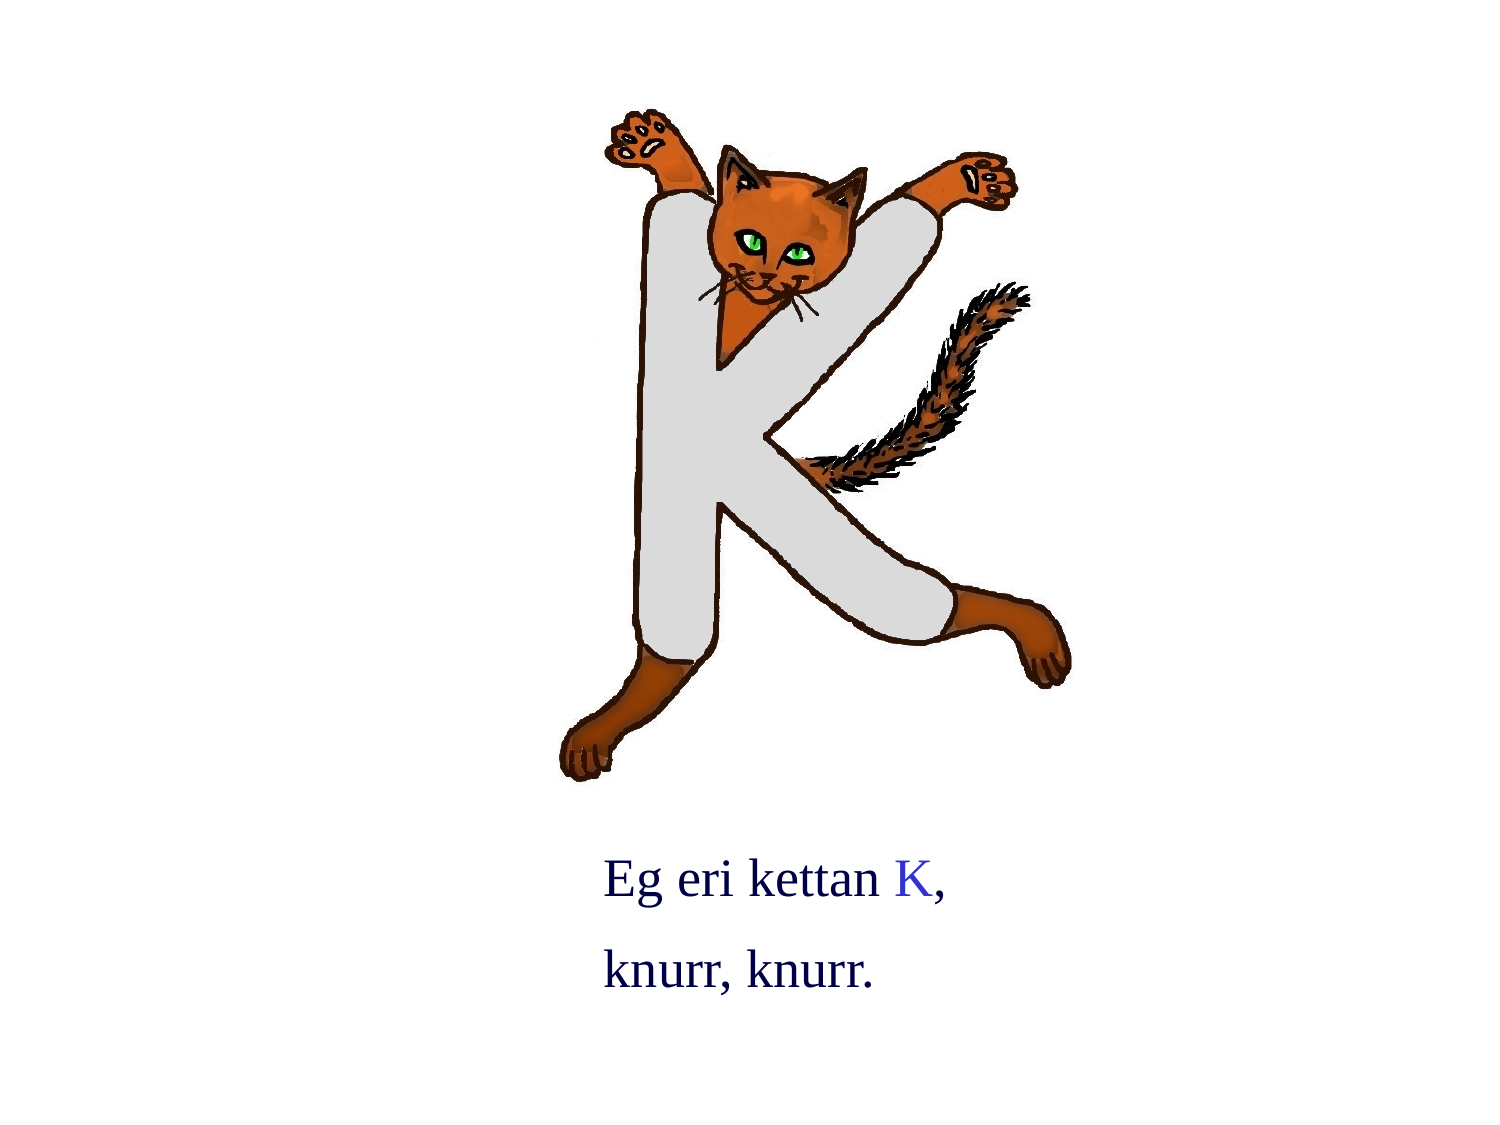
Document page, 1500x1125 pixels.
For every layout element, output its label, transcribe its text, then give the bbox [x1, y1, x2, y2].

list Eg eri kettan K, knurr, knurr. [595, 821, 1085, 1036]
picture [548, 89, 1090, 788]
